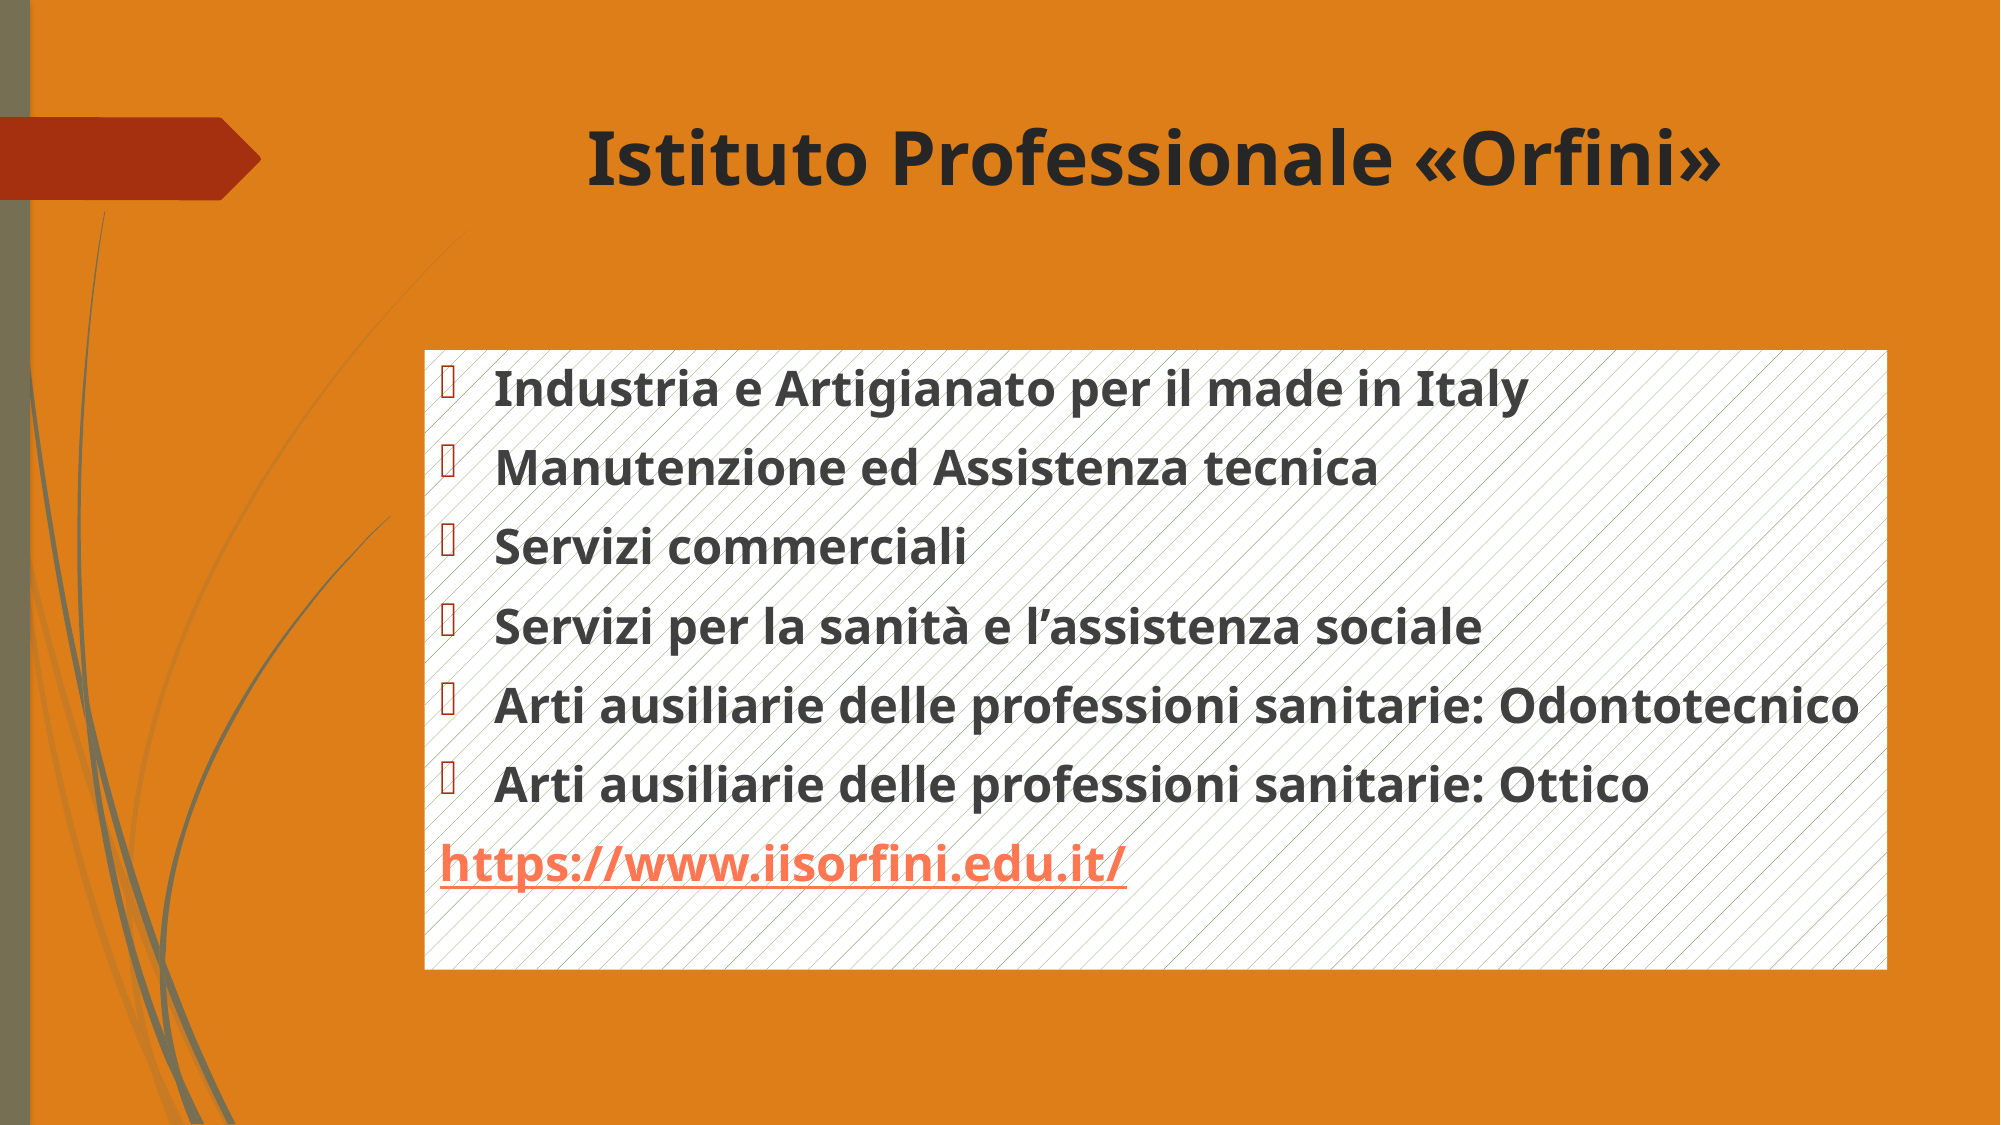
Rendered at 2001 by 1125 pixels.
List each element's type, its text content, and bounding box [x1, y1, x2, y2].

list Industria e Artigianato per il made in Italy Manutenzione ed Assistenza tecnica Servizi commerciali Servizi per la sanità e l’assistenza sociale Arti ausiliarie delle professioni sanitarie: Odontotecnico Arti ausiliarie delle professioni sanitarie: Ottico https://www.iisorfini.edu.it/ [424, 350, 1888, 970]
title Istituto Professionale «Orfini» [425, 102, 1888, 313]
